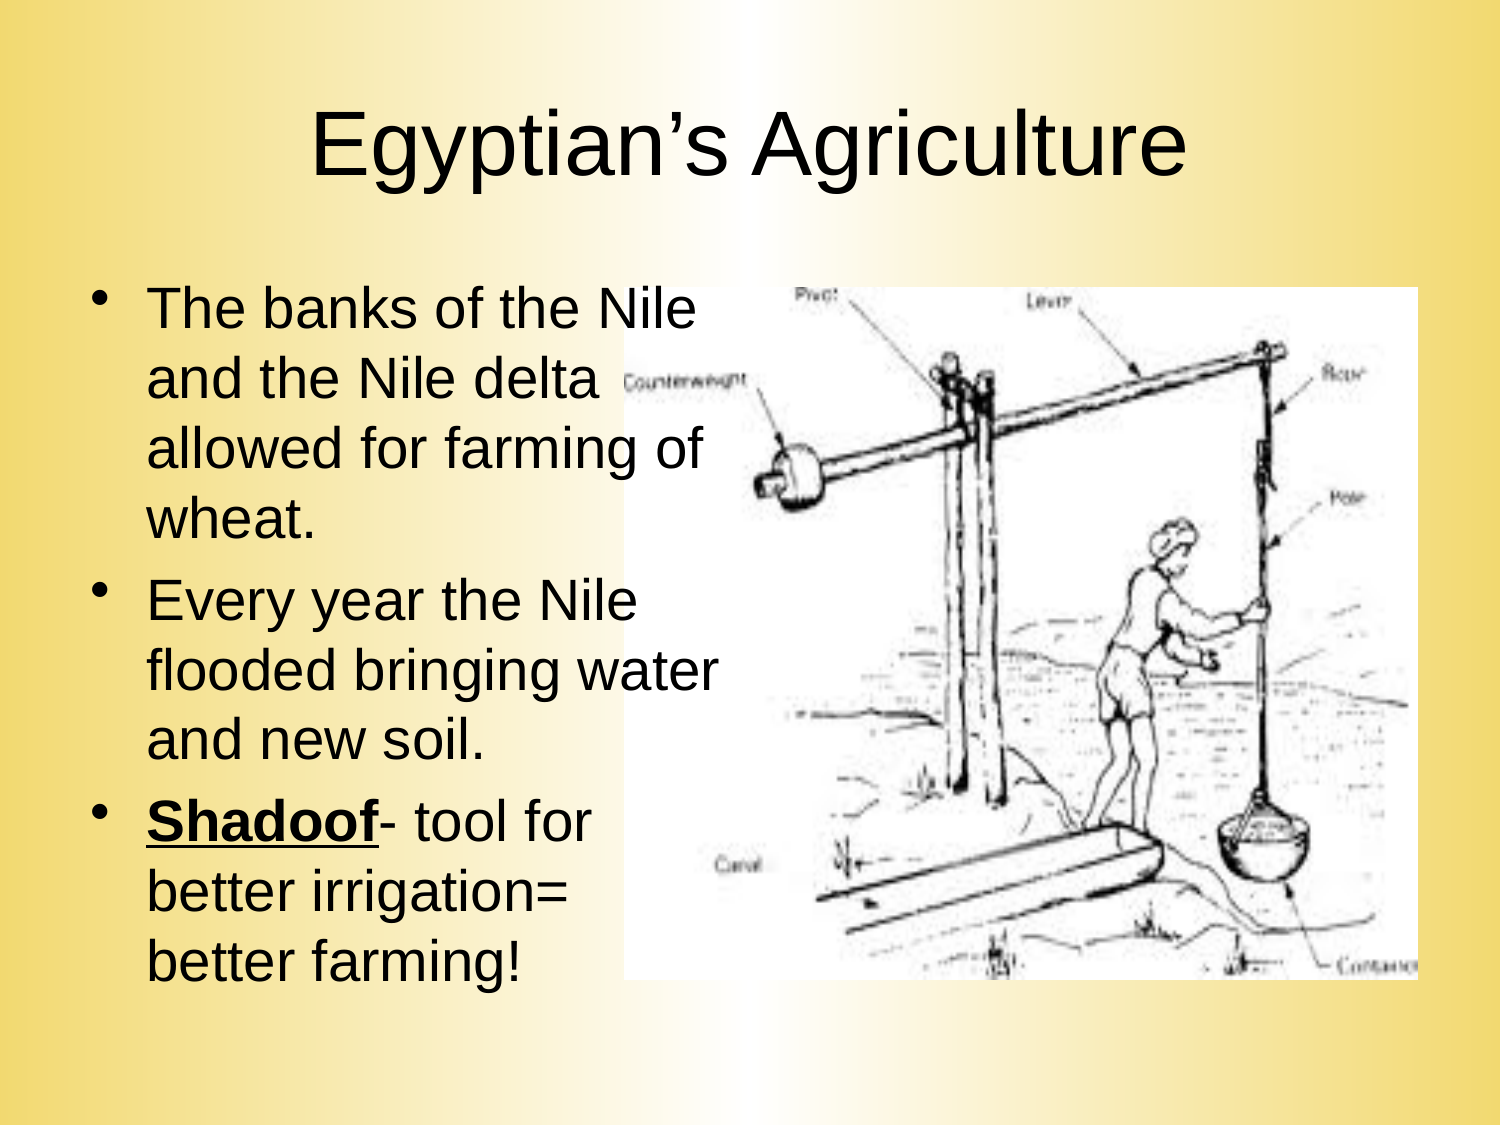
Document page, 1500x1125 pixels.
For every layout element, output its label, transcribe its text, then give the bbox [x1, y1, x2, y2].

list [624, 287, 1418, 980]
title Egyptian’s Agriculture [74, 44, 1426, 233]
list The banks of the Nile and the Nile delta allowed for farming of wheat. Every year the Nile flooded bringing water and new soil. Shadoof- tool for better irrigation= better farming! [74, 262, 738, 1006]
